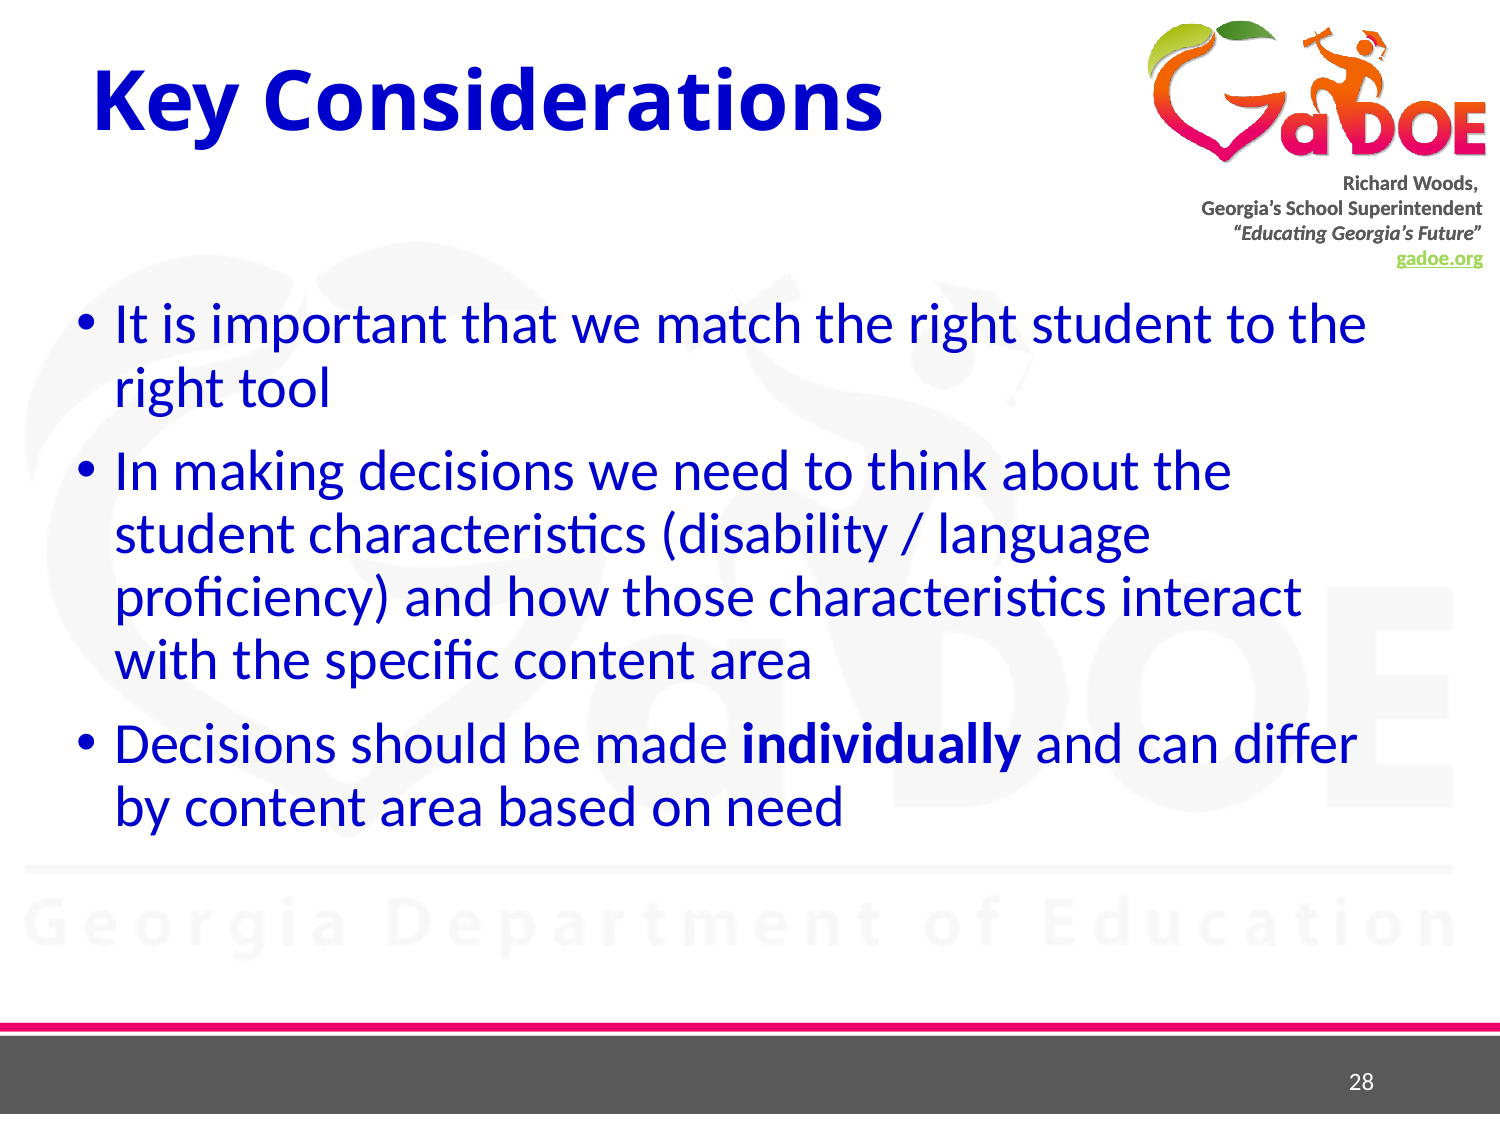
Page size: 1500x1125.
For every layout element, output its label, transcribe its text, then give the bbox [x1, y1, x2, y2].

title Key Considerations [75, 45, 1425, 163]
picture [19, 235, 1473, 980]
list It is important that we match the right student to the right tool In making decisions we need to think about the student characteristics (disability / language proficiency) and how those characteristics interact with the specific content area Decisions should be made individually and can differ by content area based on need [61, 286, 1412, 1029]
slide_number 28 [1252, 1050, 1390, 1111]
picture [1135, 8, 1499, 164]
